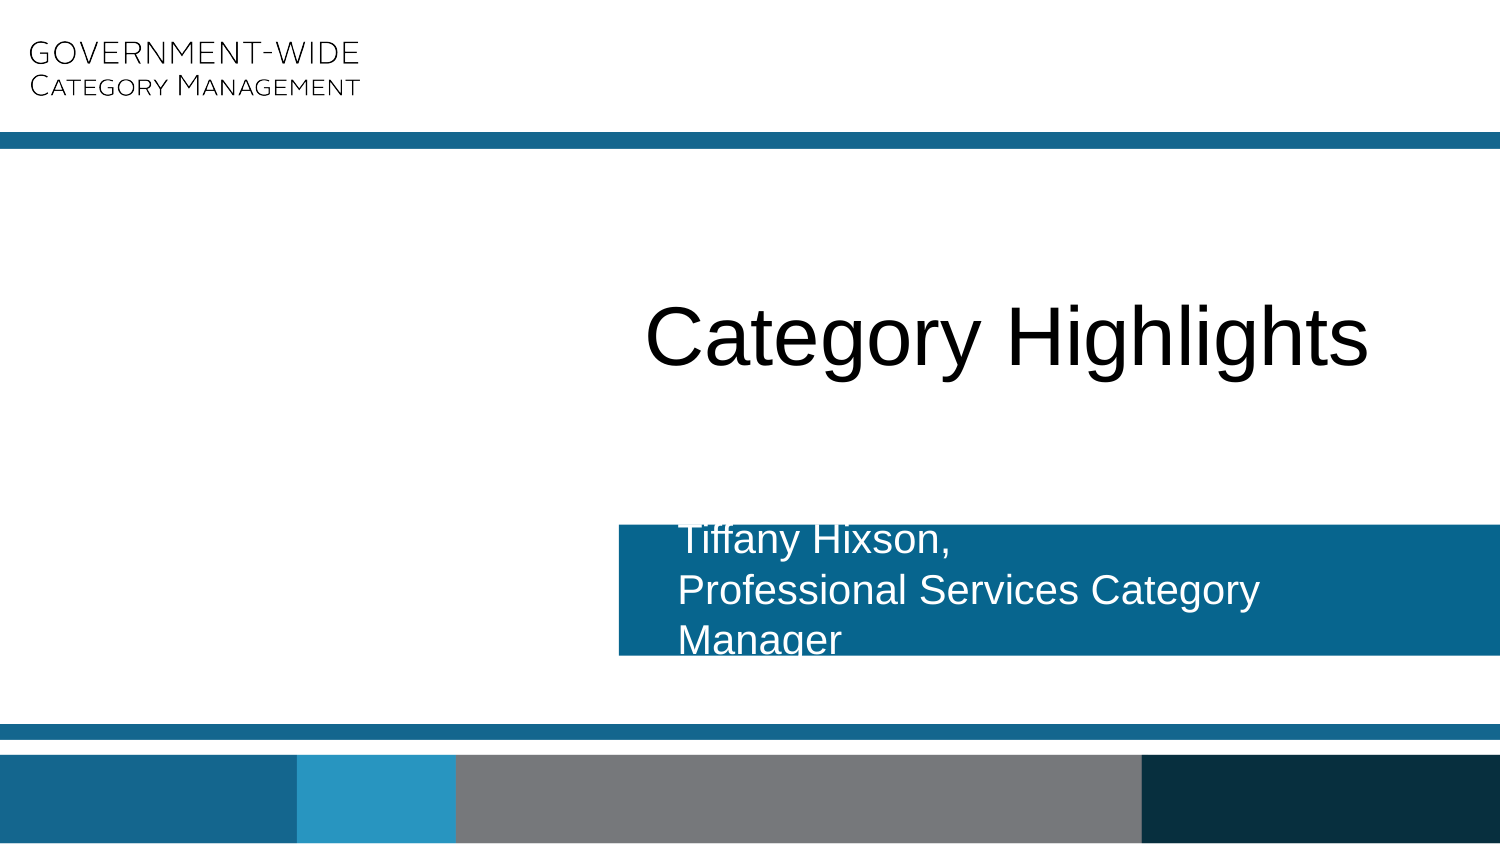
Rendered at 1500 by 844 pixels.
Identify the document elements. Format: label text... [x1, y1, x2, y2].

title Category Highlights [618, 191, 1397, 485]
picture [0, 22, 390, 109]
picture [0, 724, 1500, 844]
picture [0, 132, 1500, 149]
subtitle Tiffany Hixson, Professional Services Category Manager [662, 524, 1450, 656]
